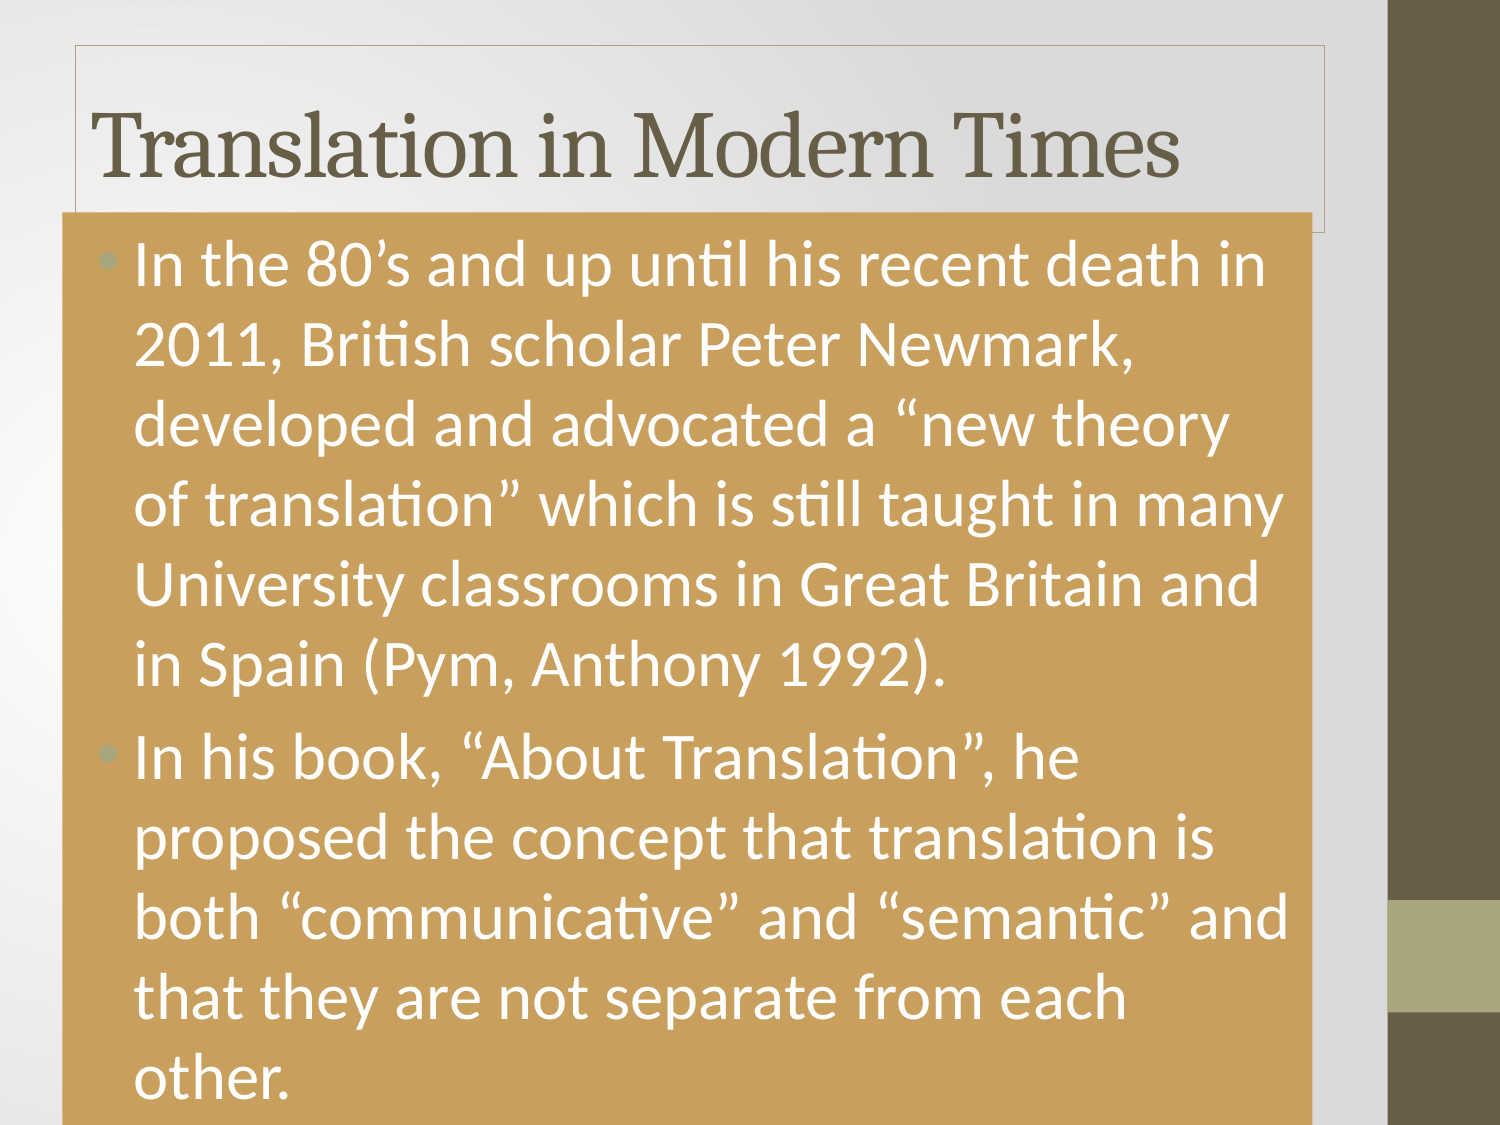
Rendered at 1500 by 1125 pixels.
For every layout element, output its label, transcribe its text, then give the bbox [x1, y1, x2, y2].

title Translation in Modern Times [75, 45, 1325, 233]
list In the 80’s and up until his recent death in 2011, British scholar Peter Newmark, developed and advocated a “new theory of translation” which is still taught in many University classrooms in Great Britain and in Spain (Pym, Anthony 1992). In his book, “About Translation”, he proposed the concept that translation is both “communicative” and “semantic” and that they are not separate from each other. [62, 212, 1313, 1125]
